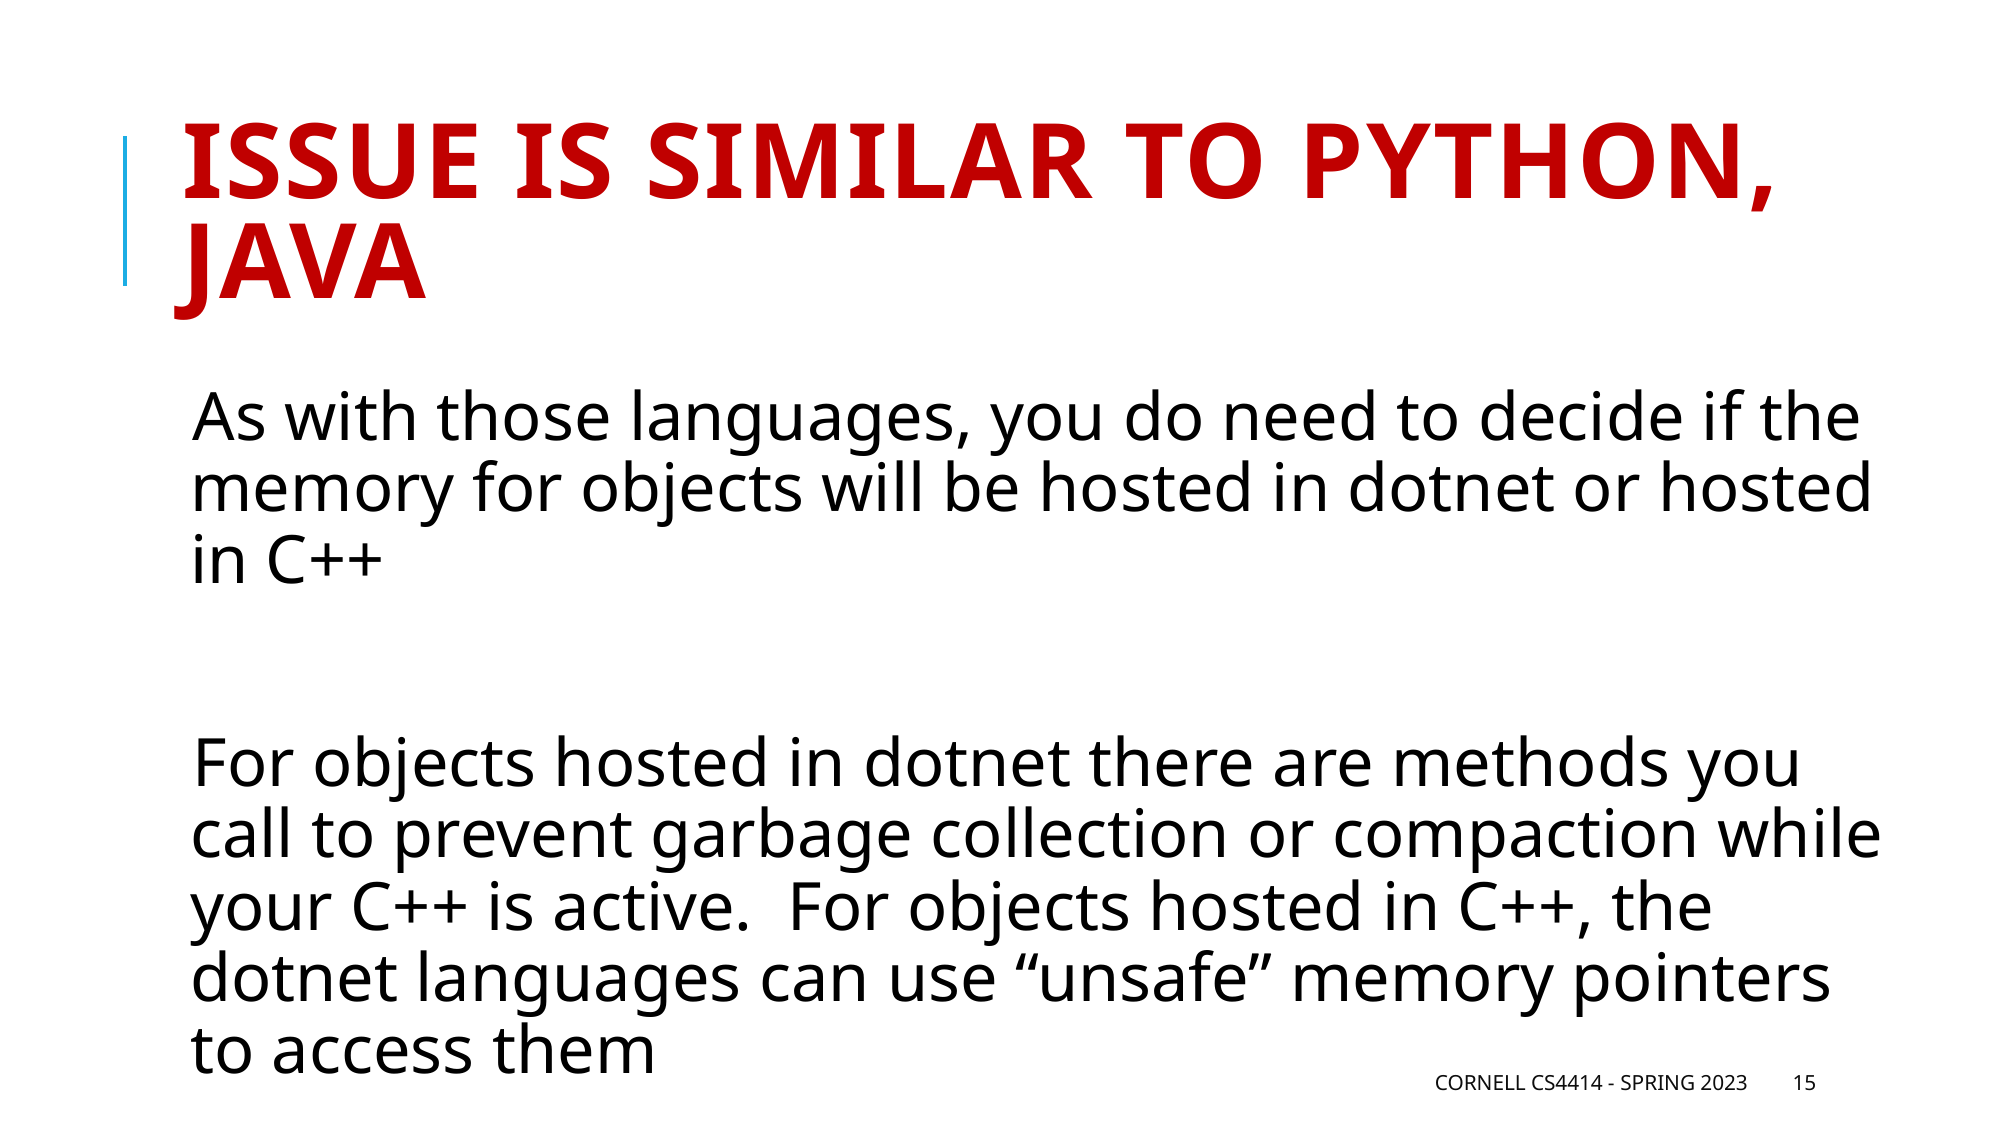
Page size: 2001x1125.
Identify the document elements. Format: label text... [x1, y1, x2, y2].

slide_number 15 [1777, 1061, 1938, 1107]
footer Cornell CS4414 - Spring 2023 [794, 1061, 1763, 1107]
title Issue is similar to Python, Java [168, 96, 1914, 342]
list As with those languages, you do need to decide if the memory for objects will be hosted in dotnet or hosted in C++ For objects hosted in dotnet there are methods you call to prevent garbage collection or compaction while your C++ is active. For objects hosted in C++, the dotnet languages can use “unsafe” memory pointers to access them [168, 375, 1914, 1035]
